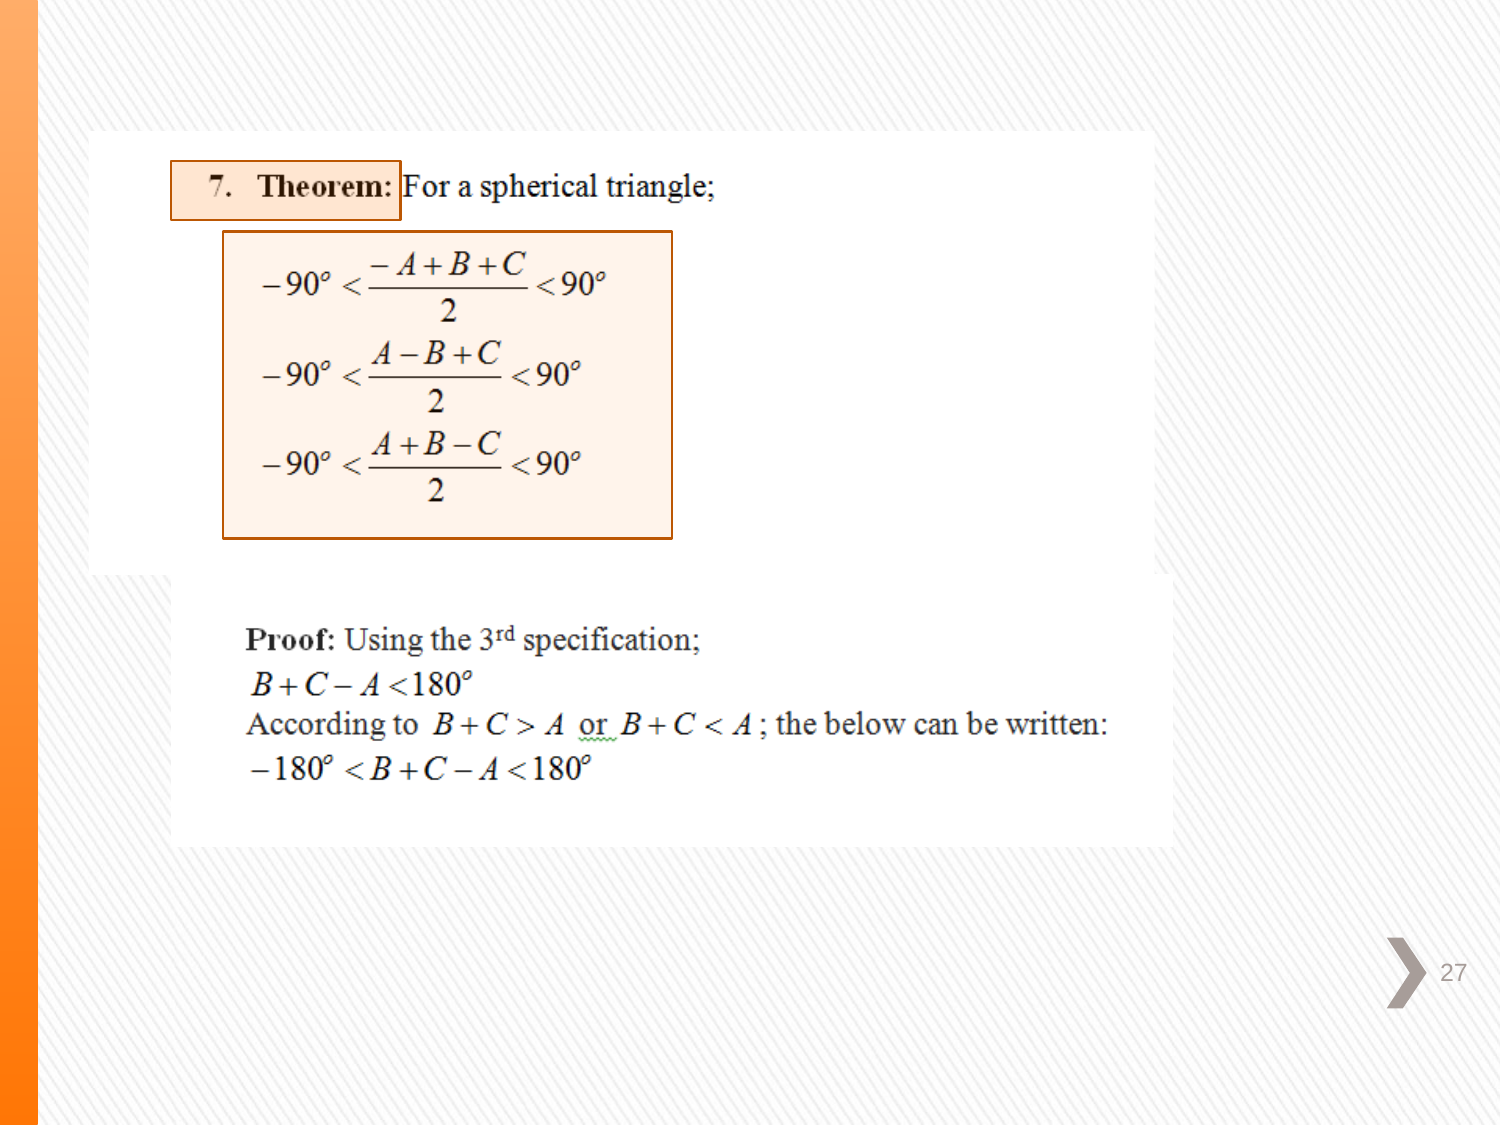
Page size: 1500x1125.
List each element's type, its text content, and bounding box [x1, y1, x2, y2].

picture [37, 0, 1500, 1125]
slide_number 27 [1425, 941, 1488, 1002]
